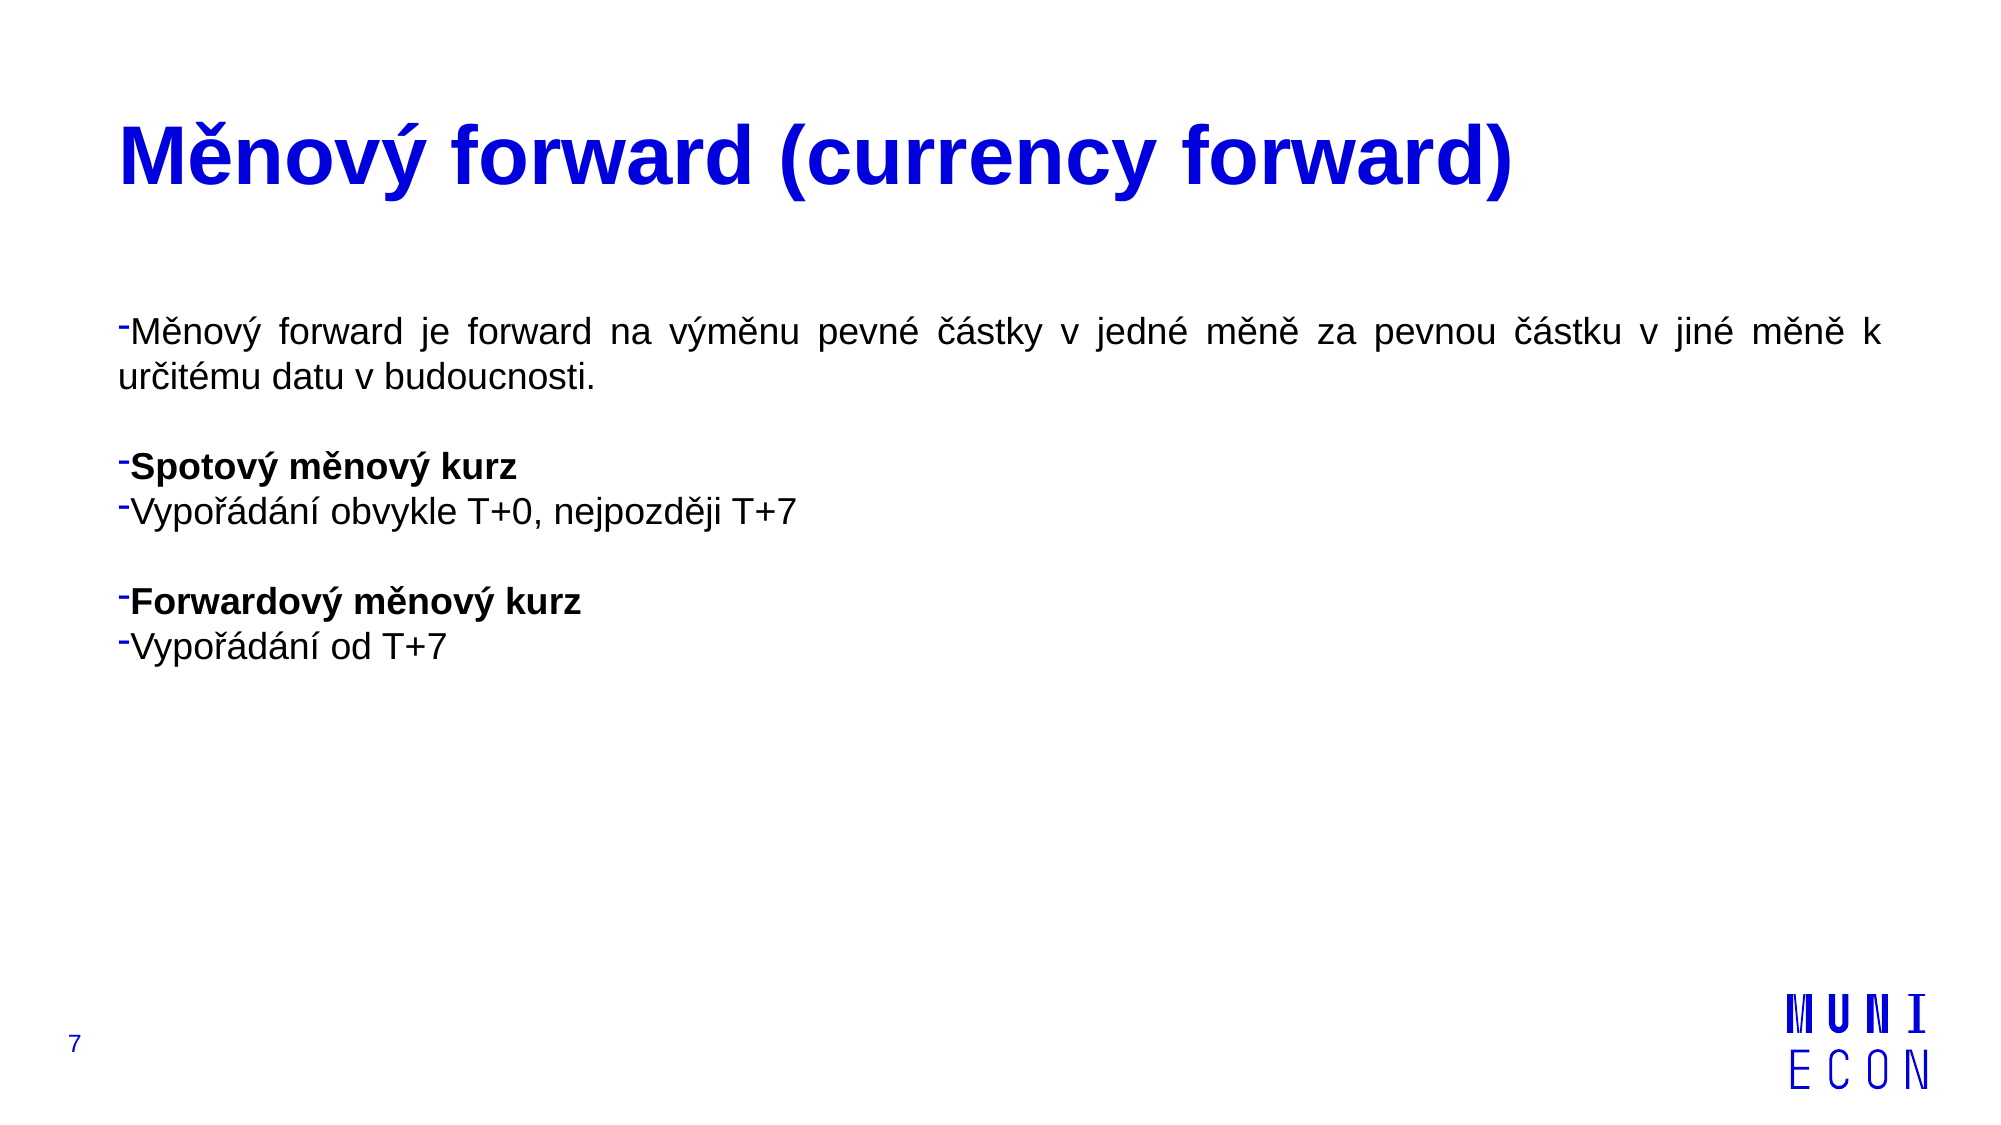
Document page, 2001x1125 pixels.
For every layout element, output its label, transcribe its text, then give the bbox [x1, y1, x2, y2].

slide_number 7 [67, 1021, 110, 1063]
list Měnový forward je forward na výměnu pevné částky v jedné měně za pevnou částku v jiné měně k určitému datu v budoucnosti. Spotový měnový kurz Vypořádání obvykle T+0, nejpozději T+7 Forwardový měnový kurz Vypořádání od T+7 [117, 307, 1882, 957]
title Měnový forward (currency forward) [118, 118, 1883, 193]
